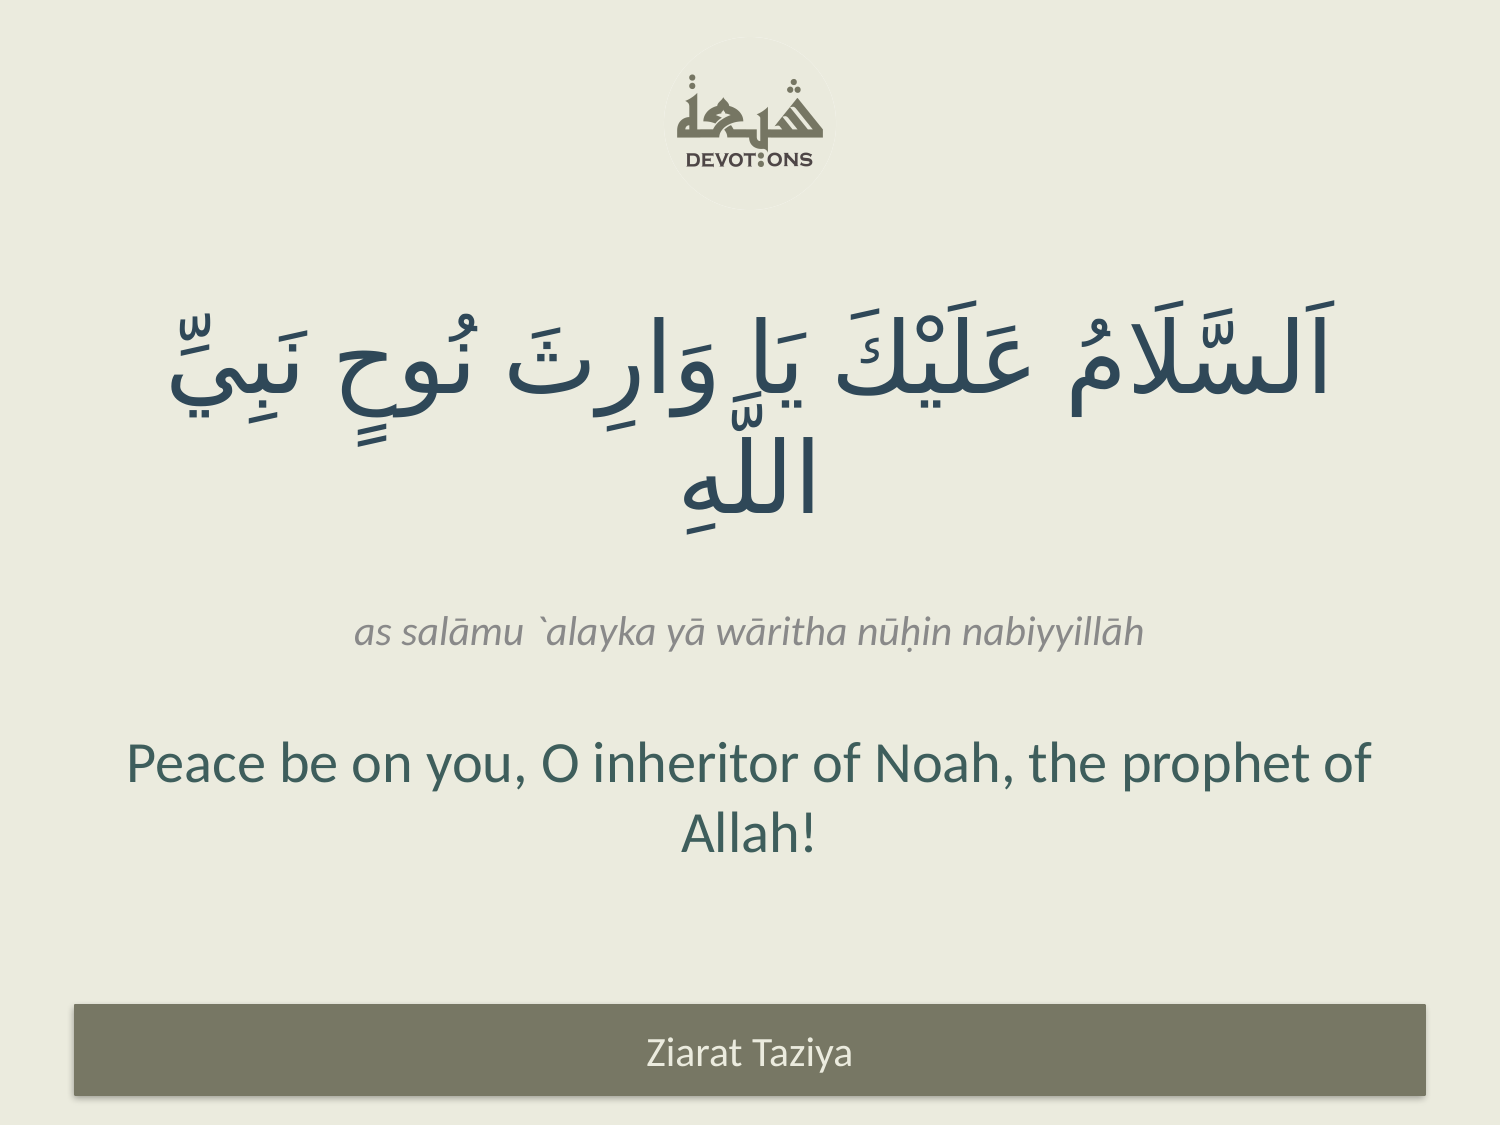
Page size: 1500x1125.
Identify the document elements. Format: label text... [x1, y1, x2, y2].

picture [656, 29, 844, 218]
text_box Ziarat Taziya [631, 1017, 869, 1083]
text_box [74, 1004, 1426, 1096]
text_box اَلسَّلَامُ عَلَيْكَ يَا وَارِثَ نُوحٍ نَبِيِّ اللَّهِ as salāmu `alayka yā wāritha nūḥin nabiyyillāh Peace be on you, O inheritor of Noah, the prophet of Allah! [74, 286, 1425, 871]
